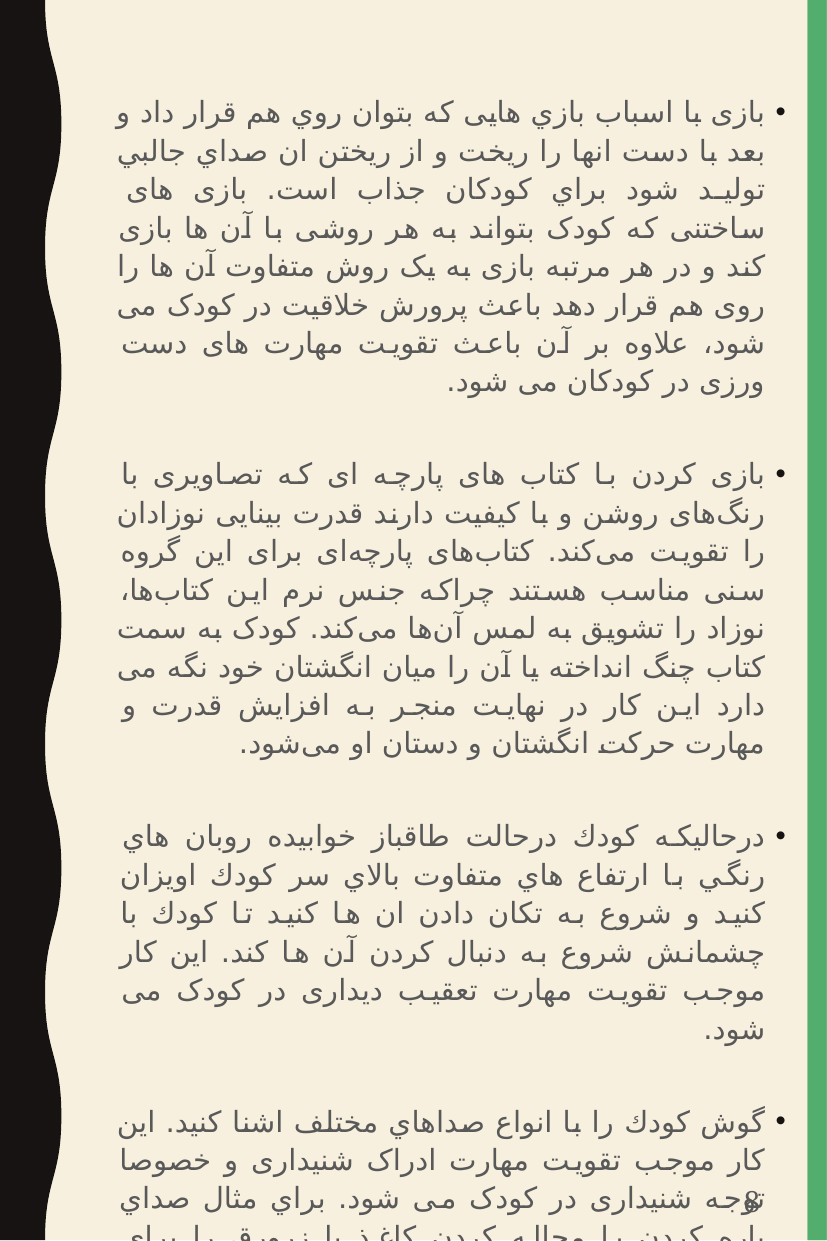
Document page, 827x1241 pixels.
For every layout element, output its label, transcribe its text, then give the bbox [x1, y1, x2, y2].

slide_number 8 [700, 1170, 776, 1233]
list بازی با اسباب بازي هايی كه بتوان روي هم قرار داد و بعد با دست انها را ريخت و از ريختن ان صداي جالبي توليد شود براي كودكان جذاب است. بازی های ساختنی که کودک بتواند به هر روشی با آن ها بازی کند و در هر مرتبه بازی به یک روش متفاوت آن ها را روی هم قرار دهد باعث پرورش خلاقیت در کودک می شود، علاوه بر آن باعث تقویت مهارت های دست ورزی در کودکان می شود. بازی کردن با کتاب های پارچه ای که تصاویری با رنگ‌های روشن و با کیفیت دارند قدرت بینایی نوزادان را تقویت می‌‌کند. كتاب‌های پارچه‌ای برای این گروه سنی مناسب هستند چراکه جنس نرم این کتاب‌ها، نوزاد را تشویق به لمس آن‌ها می‌کند. کودک به سمت كتاب چنگ انداخته یا آن را میان انگشتان خود نگه می دارد این کار در نهایت منجر به افزایش قدرت و مهارت حركت انگشتان و دستان او می‌شود. درحاليكه كودك درحالت طاقباز خوابيده روبان هاي رنگي با ارتفاع هاي متفاوت بالاي سر كودك اويزان كنيد و شروع به تكان دادن ان ها كنيد تا كودك با چشمانش شروع به دنبال کردن آن ها کند. این کار موجب تقویت مهارت تعقیب دیداری در کودک می شود. گوش كودك را با انواع صداهاي مختلف اشنا كنيد. این کار موجب تقویت مهارت ادراک شنیداری و خصوصا توجه شنیداری در کودک می شود. براي مثال صداي پاره كردن يا مچاله كردن كاغذ يا زرورق را برای کودک ایجاد کنید. روش دیگر این است که حبوبات مختلف را داخل ظروف مختلف بريزيد و شروع به تكان دادن ان ها كنيد تا كودك صداي ان ها را بشنود و متوجه تفاوت بین صداهای ایجاد شده بشود. [100, 82, 801, 649]
